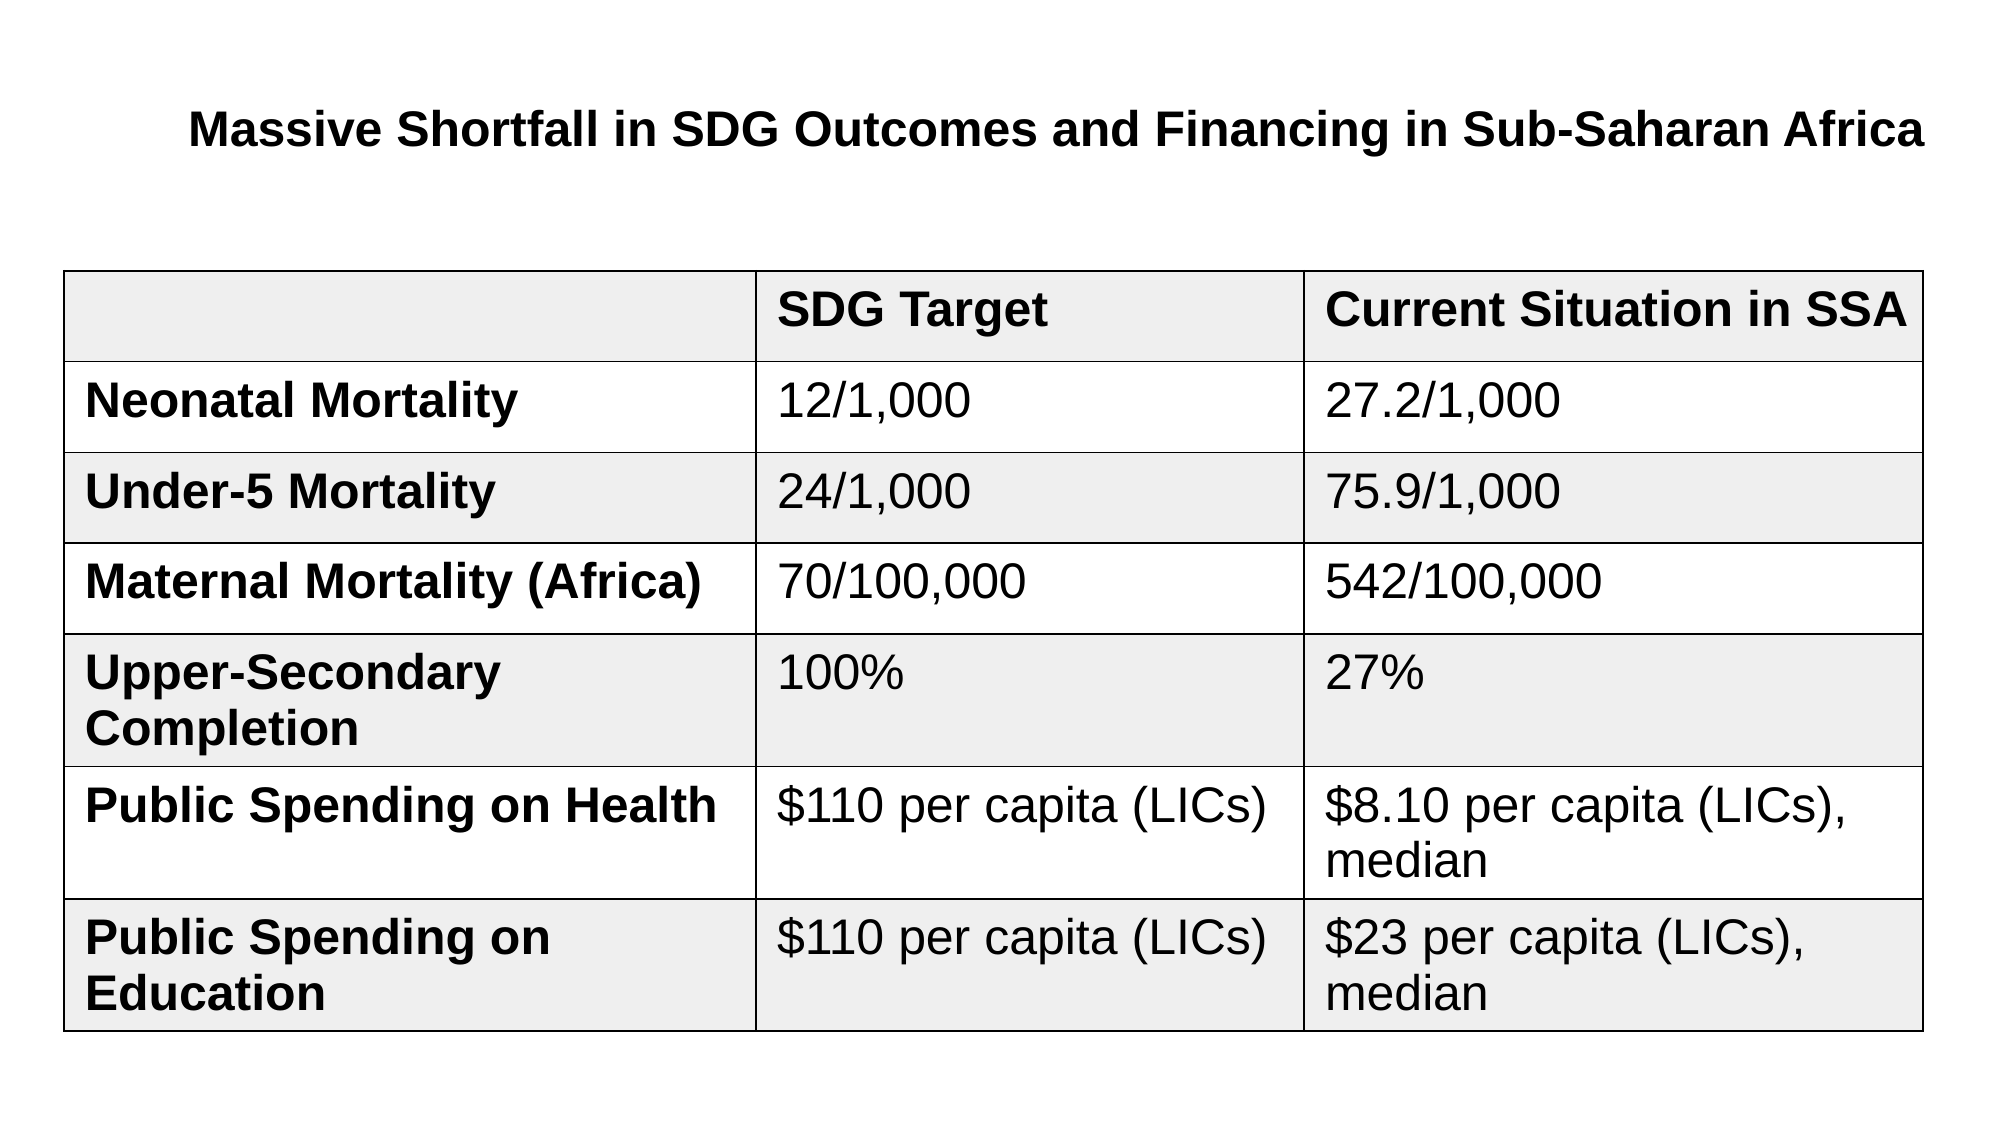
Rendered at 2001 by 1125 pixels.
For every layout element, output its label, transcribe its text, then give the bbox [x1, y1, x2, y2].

table_cell 27.2/1,000 [1305, 362, 1922, 452]
table_cell 12/1,000 [757, 362, 1303, 452]
table_cell Public Spending on Health [65, 767, 755, 898]
table_cell Under-5 Mortality [65, 453, 755, 542]
table_cell 100% [757, 635, 1303, 766]
table_cell Maternal Mortality (Africa) [65, 544, 755, 633]
table_cell 542/100,000 [1305, 544, 1922, 633]
table_cell $110 per capita (LICs) [757, 900, 1303, 1030]
table_header [65, 272, 755, 361]
table_cell $8.10 per capita (LICs), median [1305, 767, 1922, 898]
table_cell 75.9/1,000 [1305, 453, 1922, 542]
table_cell Public Spending on Education [65, 900, 755, 1030]
table_cell 27% [1305, 635, 1922, 766]
table_cell $23 per capita (LICs), median [1305, 900, 1922, 1030]
table_header SDG Target [757, 272, 1303, 361]
table_cell Neonatal Mortality [65, 362, 755, 452]
table_cell 24/1,000 [757, 453, 1303, 542]
table_cell 70/100,000 [757, 544, 1303, 633]
table_cell Upper-Secondary Completion [65, 635, 755, 766]
text_box Massive Shortfall in SDG Outcomes and Financing in Sub-Saharan Africa [19, 88, 1942, 164]
table_cell $110 per capita (LICs) [757, 767, 1303, 898]
table_header Current Situation in SSA [1305, 272, 1922, 361]
